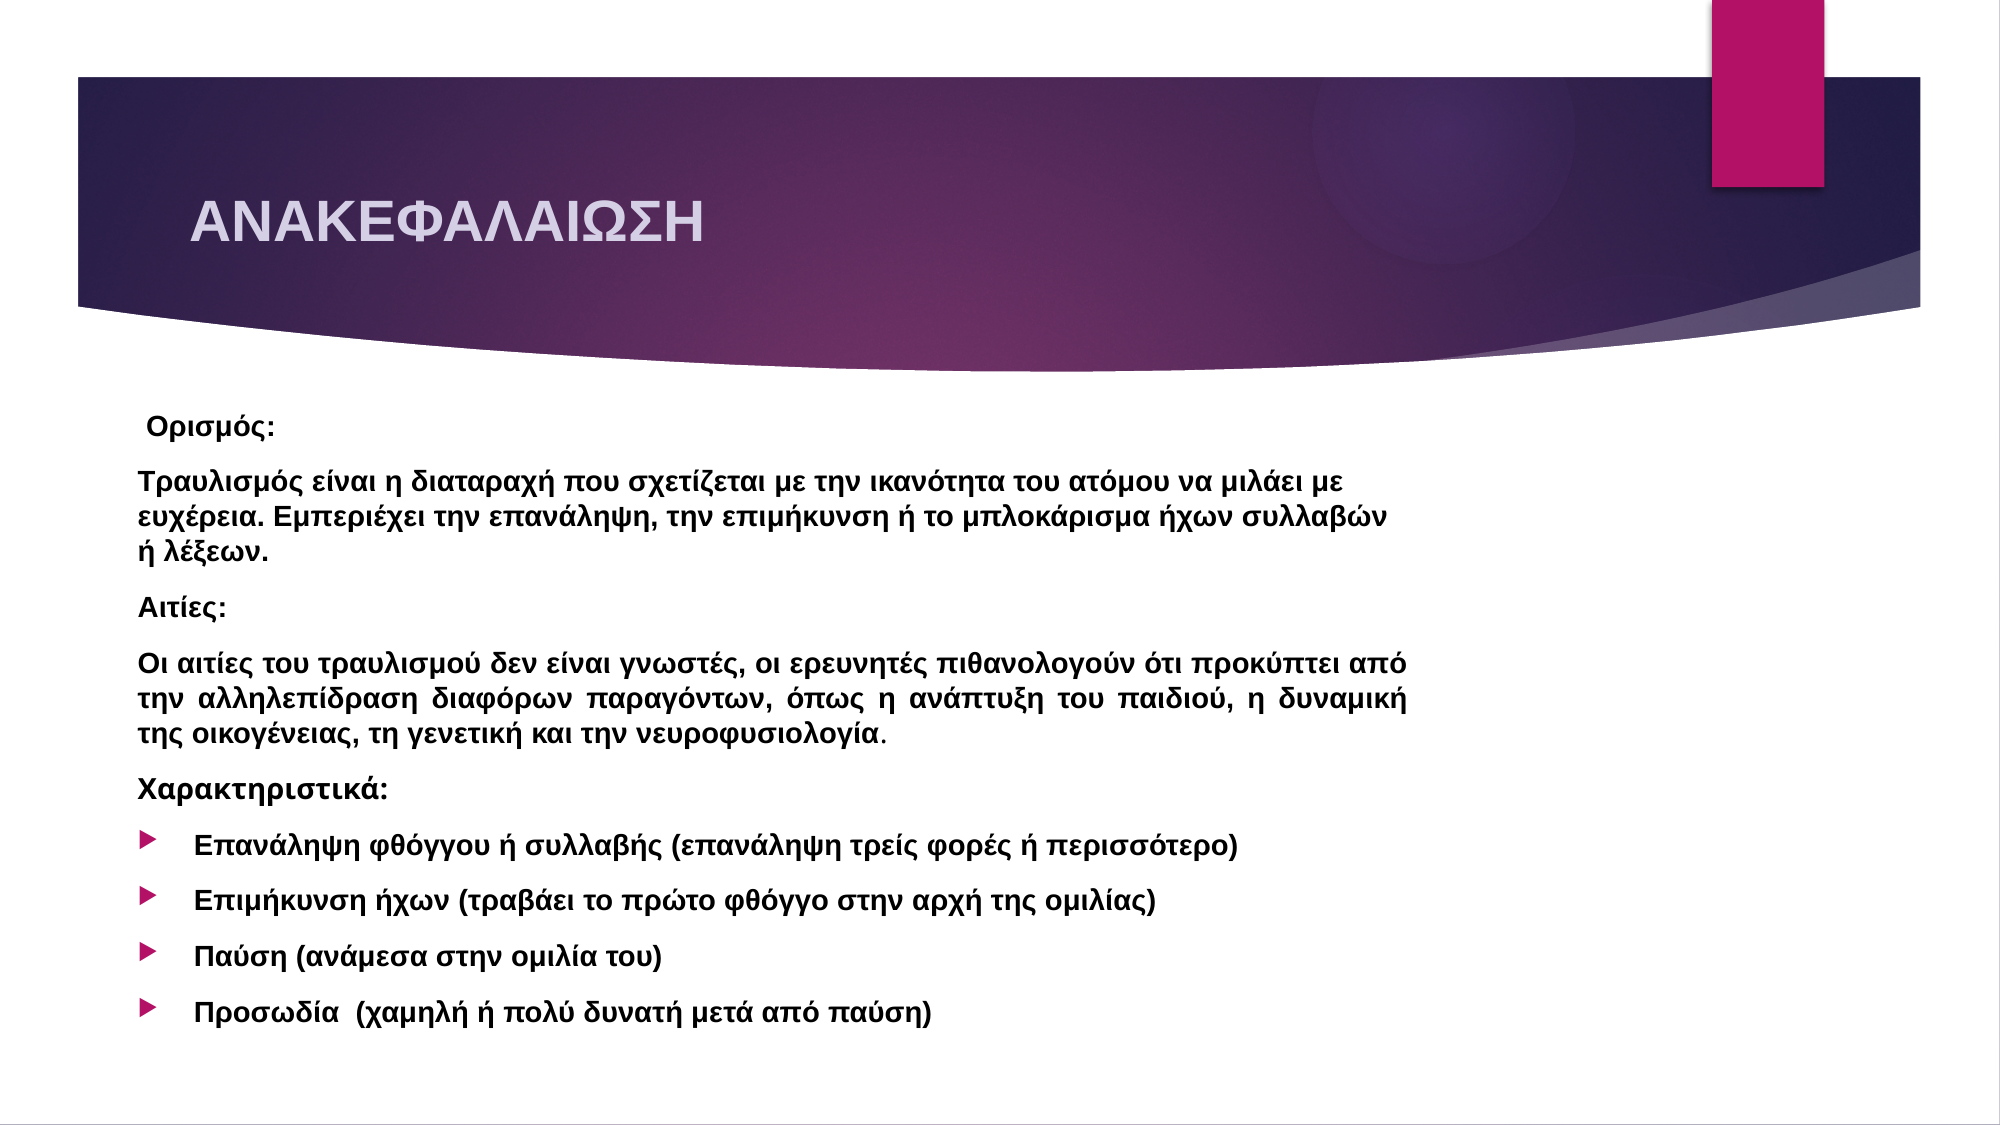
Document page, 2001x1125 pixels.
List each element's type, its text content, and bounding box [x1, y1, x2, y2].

title ΑΝΑΚΕΦΑΛΑΙΩΣΗ [189, 159, 1627, 276]
subtitle Ορισμός: Τραυλισμός είναι η διαταραχή που σχετίζεται με την ικανότητα του ατόμου να μιλάει με ευχέρεια. Εμπεριέχει την επανάληψη, την επιμήκυνση ή το μπλοκάρισμα ήχων συλλαβών ή λέξεων. Αιτίες: Οι αιτίες του τραυλισμού δεν είναι γνωστές, οι ερευνητές πιθανολογούν ότι προκύπτει από την αλληλεπίδραση διαφόρων παραγόντων, όπως η ανάπτυξη του παιδιού, η δυναμική της οικογένειας, τη γενετική και την νευροφυσιολογία. Χαρακτηριστικά: Επανάληψη φθόγγου ή συλλαβής (επανάληψη τρείς φορές ή περισσότερο) Επιμήκυνση ήχων (τραβάει το πρώτο φθόγγο στην αρχή της ομιλίας) Παύση (ανάμεσα στην ομιλία του) Προσωδία (χαμηλή ή πολύ δυνατή μετά από παύση) [137, 420, 1409, 981]
picture [79, 78, 1920, 371]
